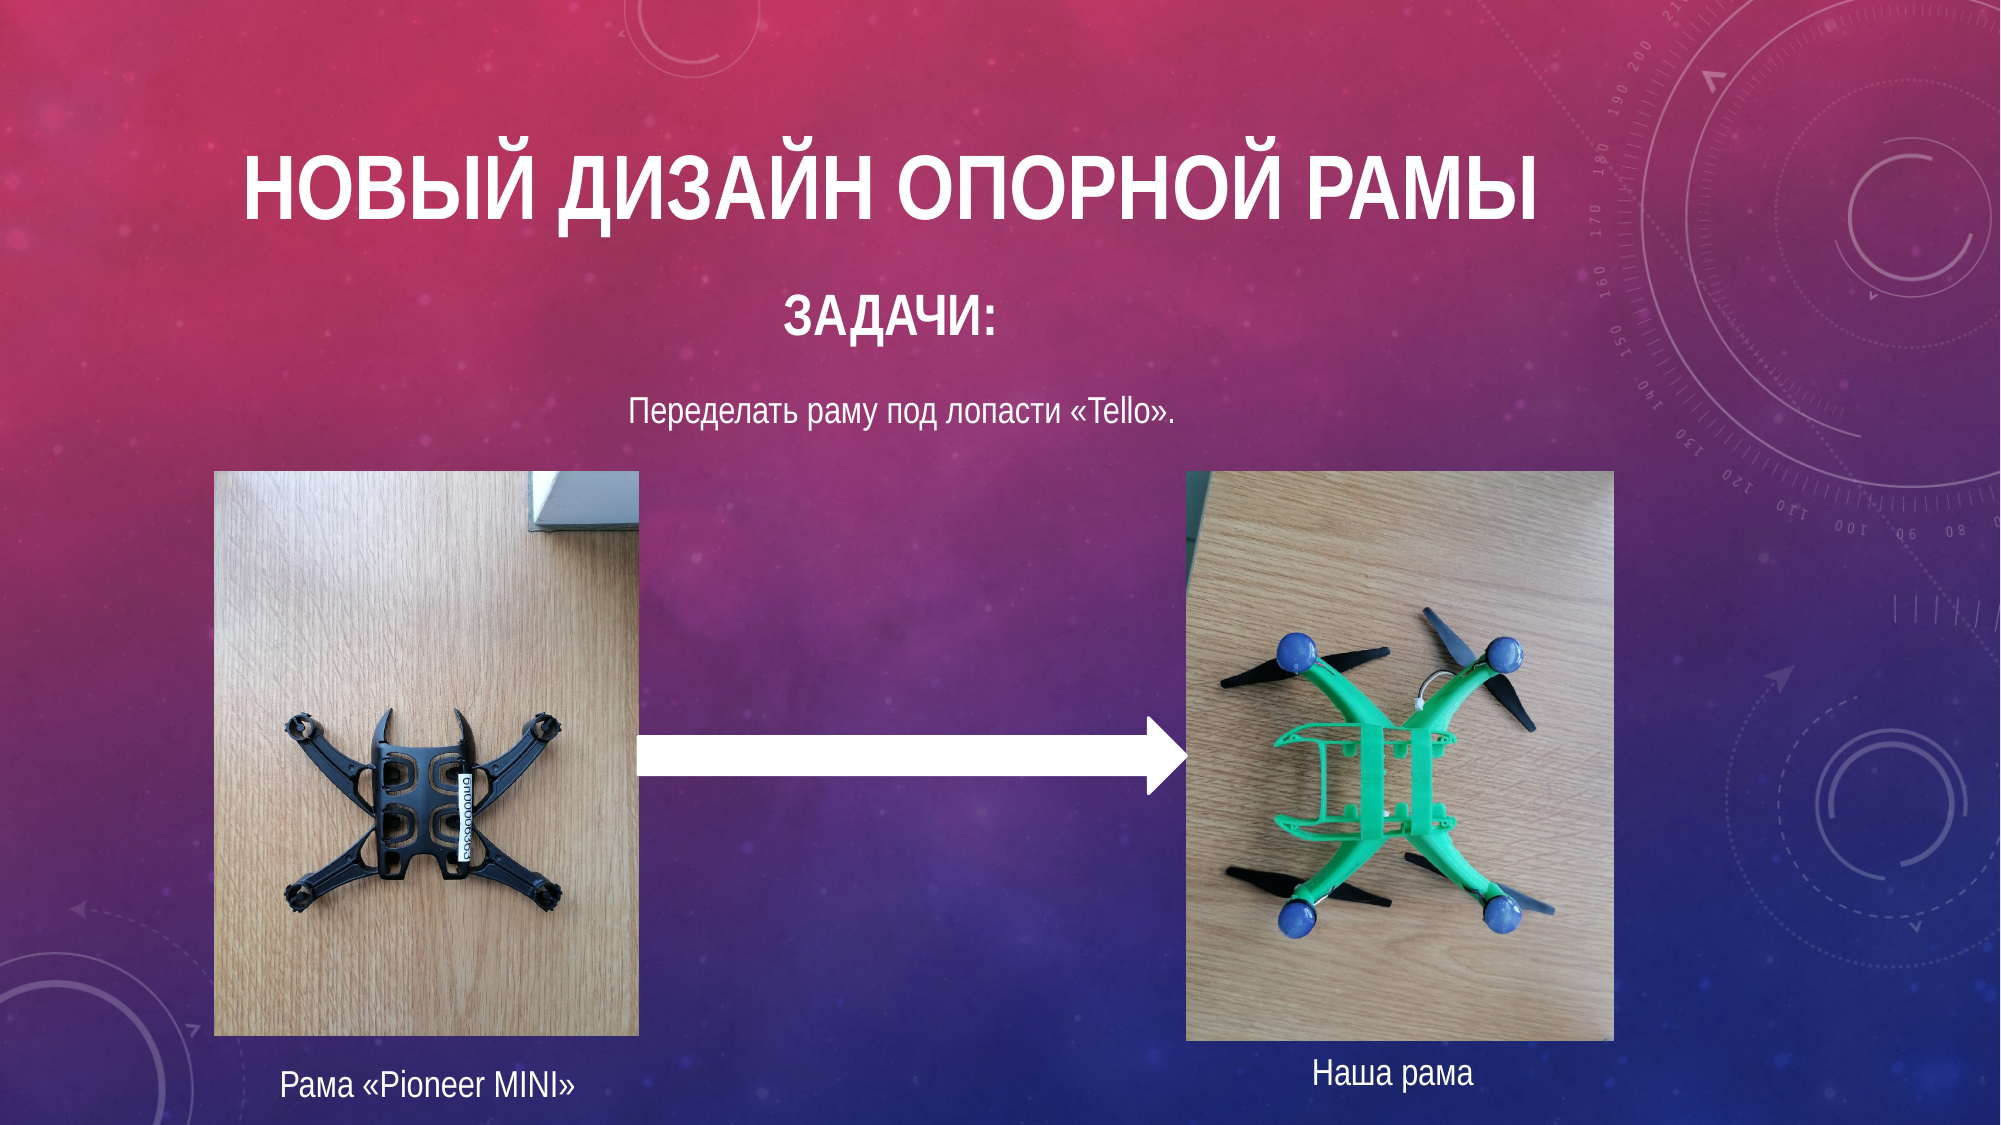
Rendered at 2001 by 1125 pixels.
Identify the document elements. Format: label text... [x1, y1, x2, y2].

picture [0, 0, 2001, 1125]
title Новый дизайн ОПОРНОЙ РАМЫ [189, 74, 1593, 293]
text_box ЗАДАЧИ: [769, 270, 1014, 355]
text_box Переделать раму под лопасти «Tello». [100, 355, 1704, 439]
text_box [644, 716, 1180, 796]
text_box Наша рама [1297, 1052, 1489, 1100]
text_box Рама «Pioneer MINI» [264, 1052, 591, 1113]
